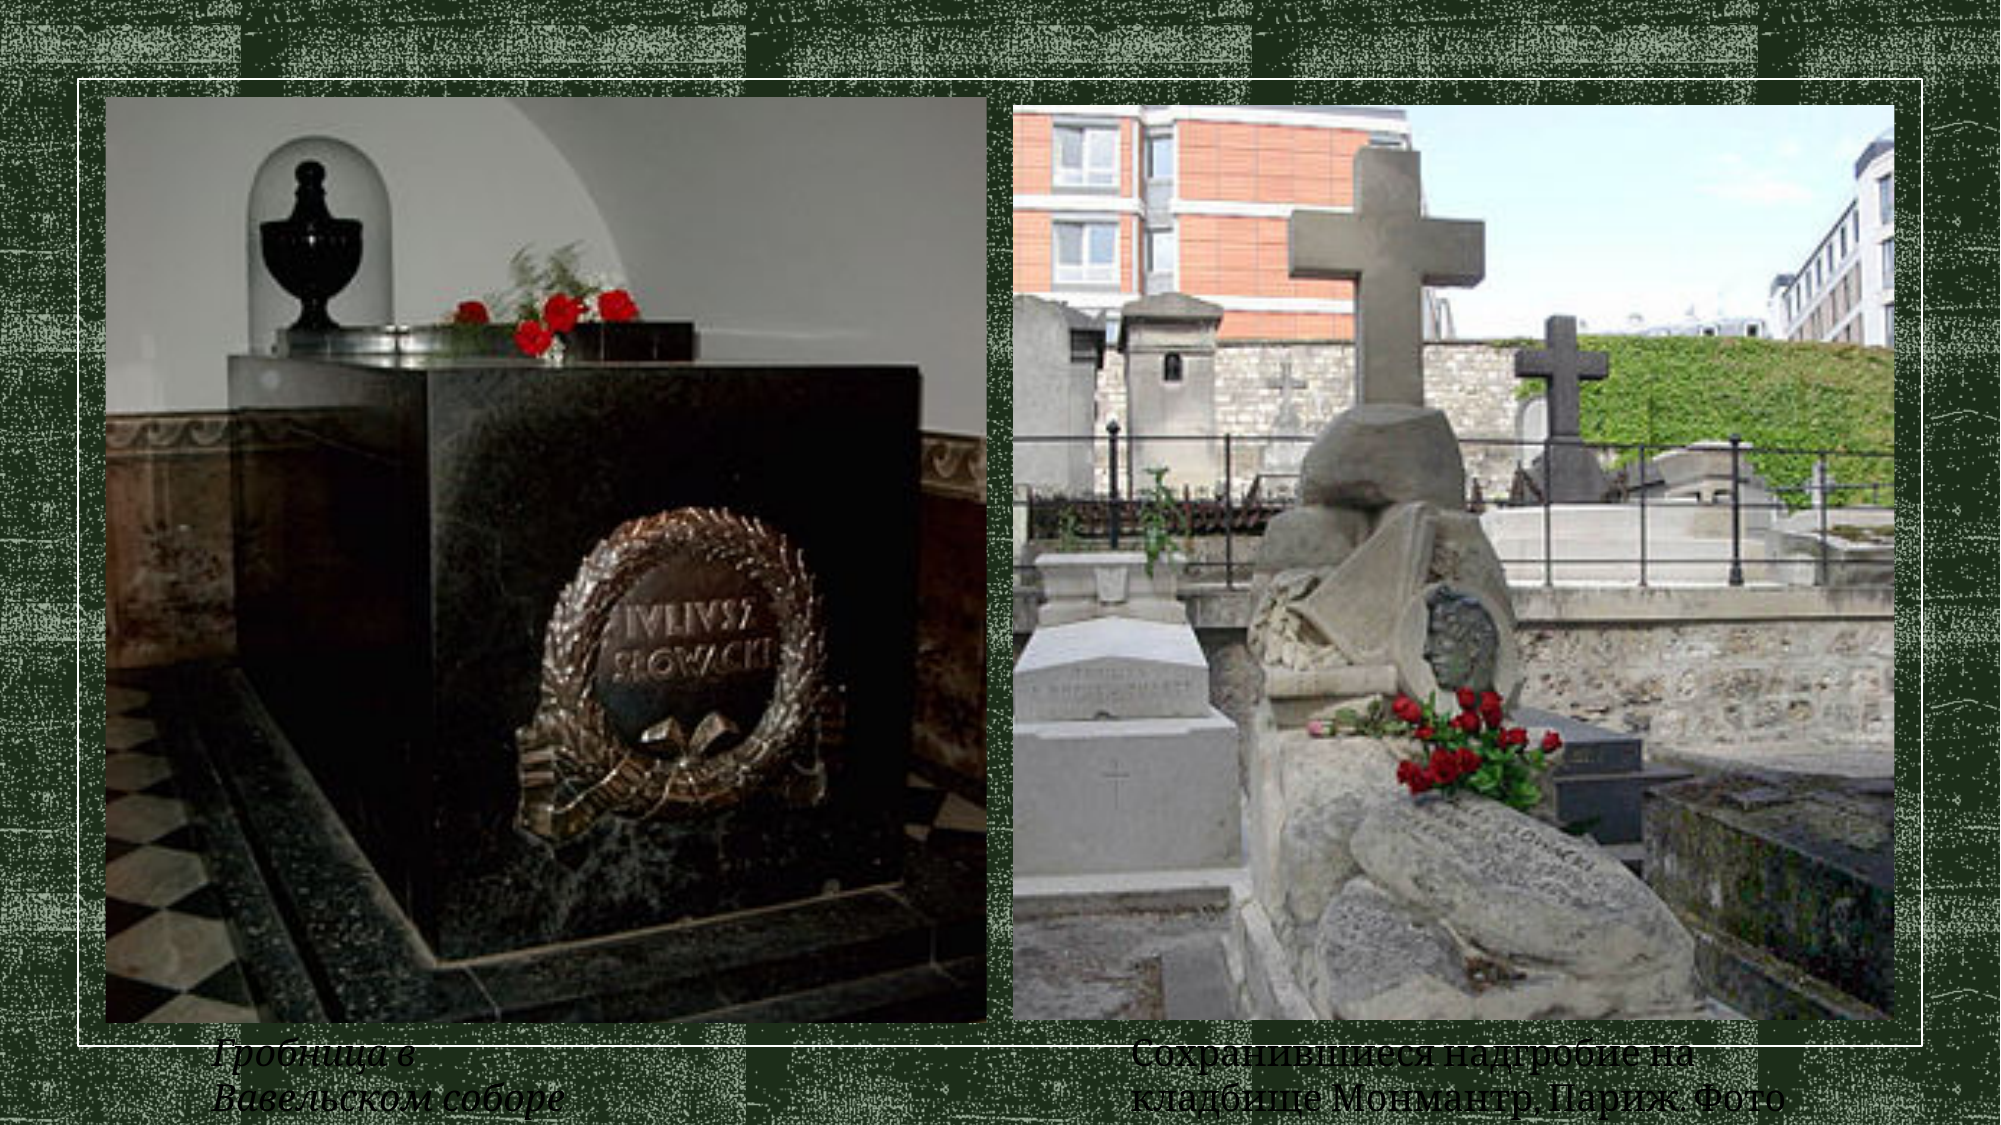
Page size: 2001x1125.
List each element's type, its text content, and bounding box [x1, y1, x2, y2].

text_box [0, 0, 2000, 1125]
text_box Гробница в Вавельском соборе [196, 1023, 647, 1125]
text_box [77, 78, 1923, 1047]
text_box Сохранившиеся надгробие на кладбище Монмантр, Париж. Фото 2006 г. [1115, 1021, 1833, 1125]
picture [107, 100, 986, 1021]
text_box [1872, 1024, 1943, 1096]
picture [1013, 105, 1895, 1020]
